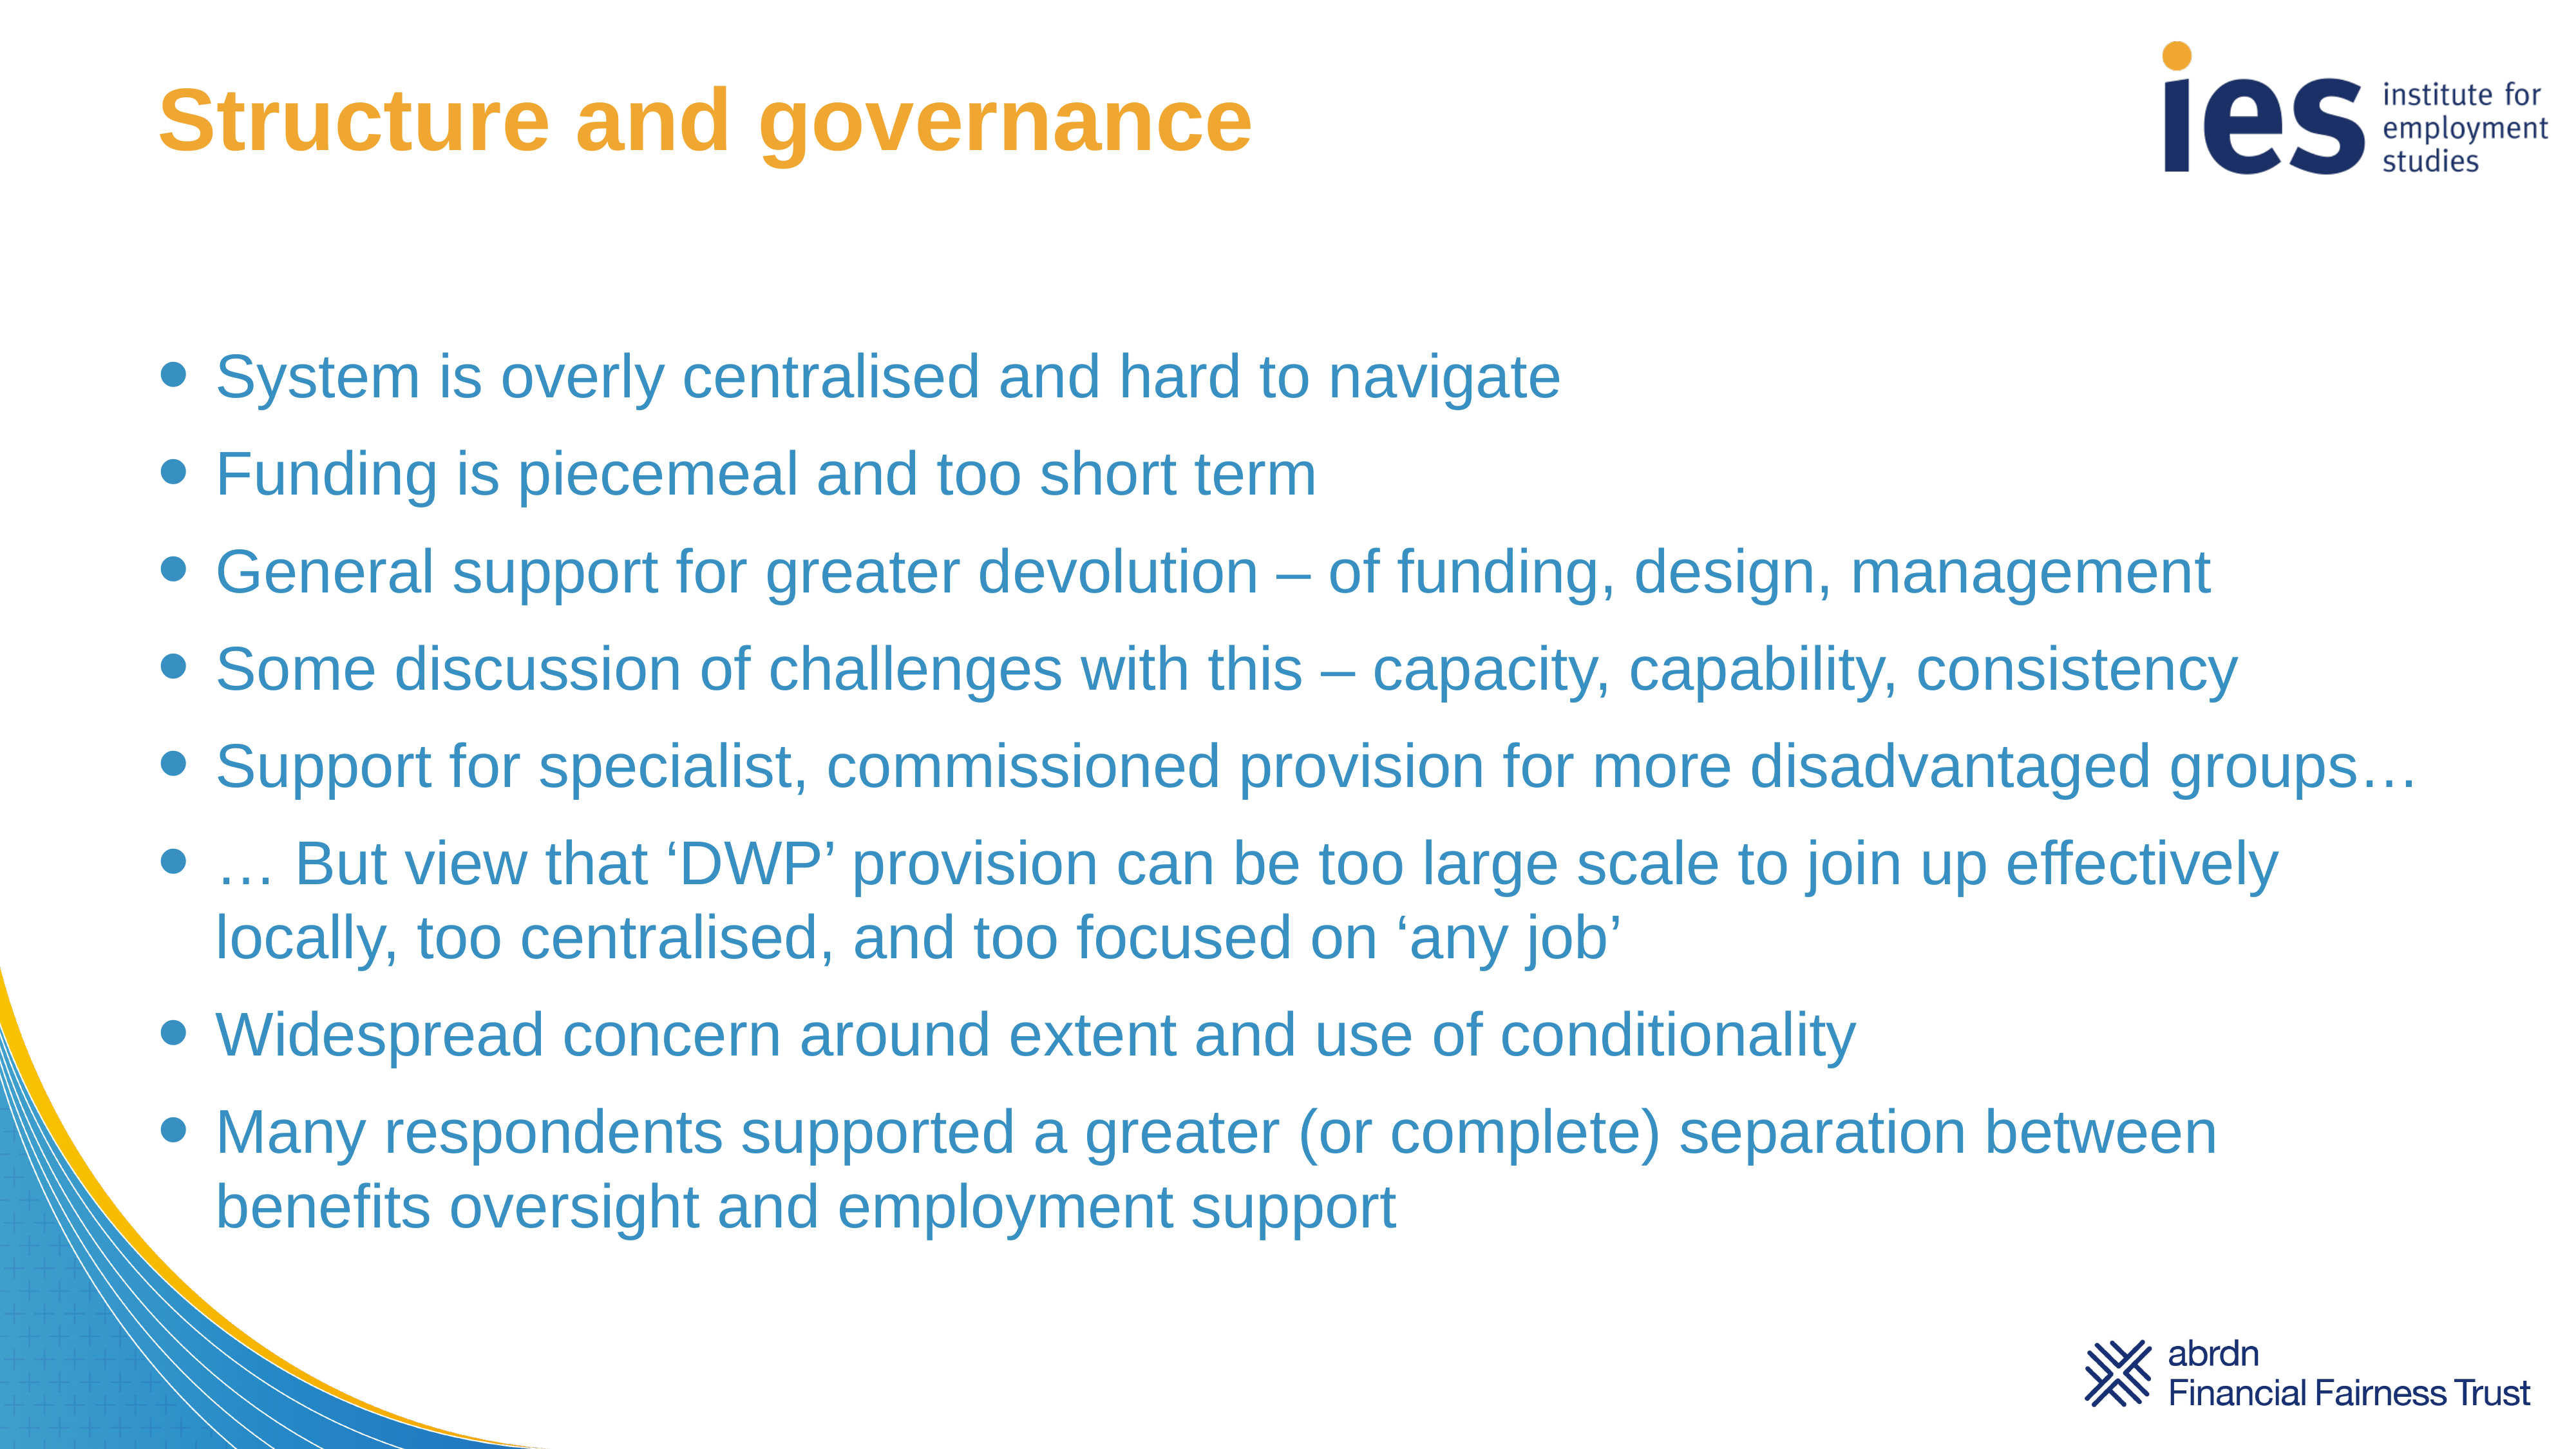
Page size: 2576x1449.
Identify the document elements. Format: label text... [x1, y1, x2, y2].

list System is overly centralised and hard to navigate Funding is piecemeal and too short term General support for greater devolution – of funding, design, management Some discussion of challenges with this – capacity, capability, consistency Support for specialist, commissioned provision for more disadvantaged groups… … But view that ‘DWP’ provision can be too large scale to join up effectively locally, too centralised, and too focused on ‘any job’ Widespread concern around extent and use of conditionality Many respondents supported a greater (or complete) separation between benefits oversight and employment support [151, 330, 2443, 1283]
list Structure and governance [151, 55, 2464, 175]
picture [2163, 41, 2549, 175]
picture [0, 942, 587, 1449]
picture [2065, 1321, 2576, 1441]
